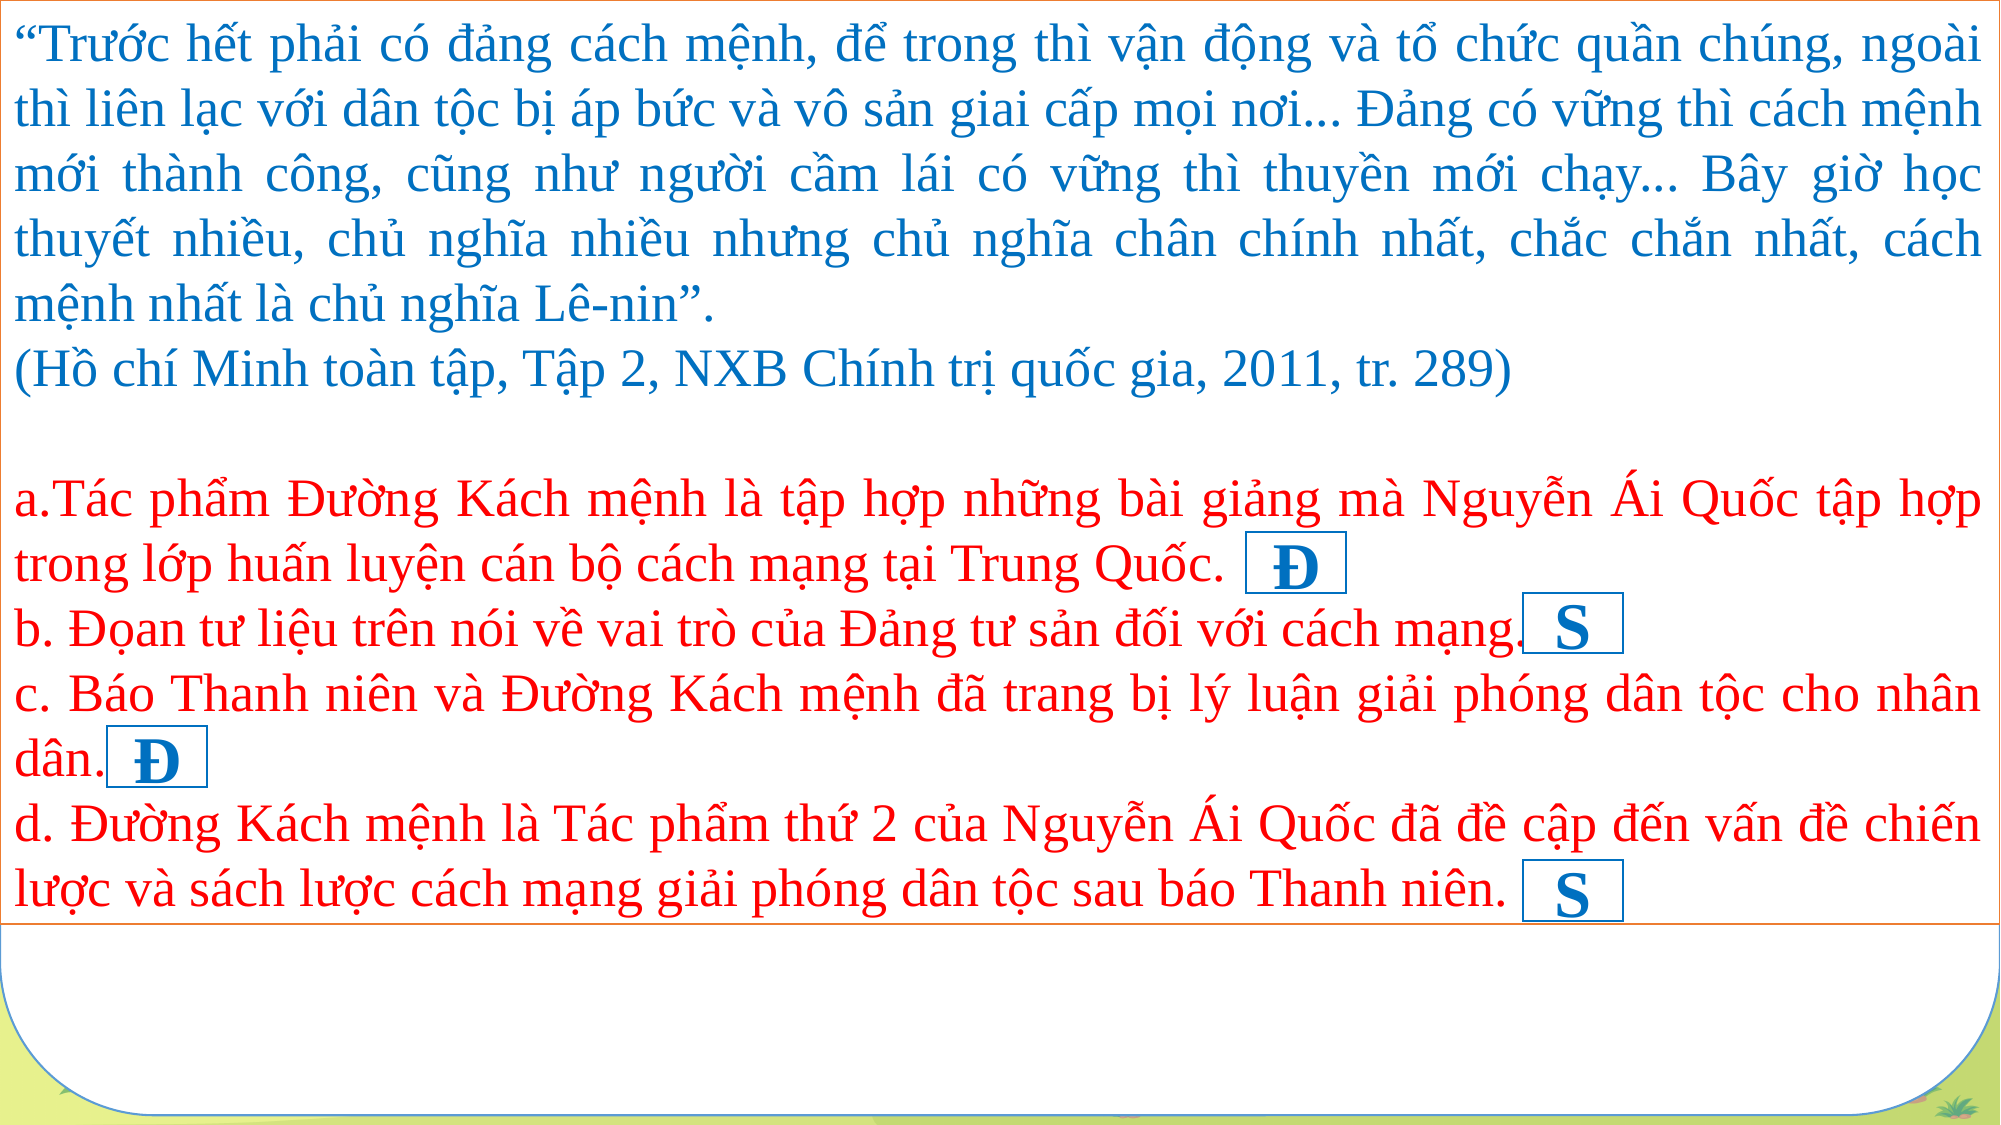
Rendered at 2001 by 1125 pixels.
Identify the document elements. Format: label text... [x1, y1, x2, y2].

text_box S [1522, 592, 1624, 654]
text_box “Trước hết phải có đảng cách mệnh, để trong thì vận động và tổ chức quần chúng, ngoài thì liên lạc với dân tộc bị áp bức và vô sản giai cấp mọi nơi... Đảng có vững thì cách mệnh mới thành công, cũng như người cầm lái có vững thì thuyền mới chạy... Bây giờ học thuyết nhiều, chủ nghĩa nhiều nhưng chủ nghĩa chân chính nhất, chắc chắn nhất, cách mệnh nhất là chủ nghĩa Lê-nin”. (Hồ chí Minh toàn tập, Tập 2, NXB Chính trị quốc gia, 2011, tr. 289) a.Tác phẩm Đường Kách mệnh là tập hợp những bài giảng mà Nguyễn Ái Quốc tập hợp trong lớp huấn luyện cán bộ cách mạng tại Trung Quốc. b. Đọan tư liệu trên nói về vai trò của Đảng tư sản đối với cách mạng. c. Báo Thanh niên và Đường Kách mệnh đã trang bị lý luận giải phóng dân tộc cho nhân dân. d. Đường Kách mệnh là Tác phẩm thứ 2 của Nguyễn Ái Quốc đã đề cập đến vấn đề chiến lược và sách lược cách mạng giải phóng dân tộc sau báo Thanh niên. [0, 0, 2000, 925]
text_box [0, 925, 2000, 1117]
text_box Đ [1245, 531, 1347, 594]
text_box S [1522, 859, 1624, 922]
text_box Đ [106, 725, 208, 788]
